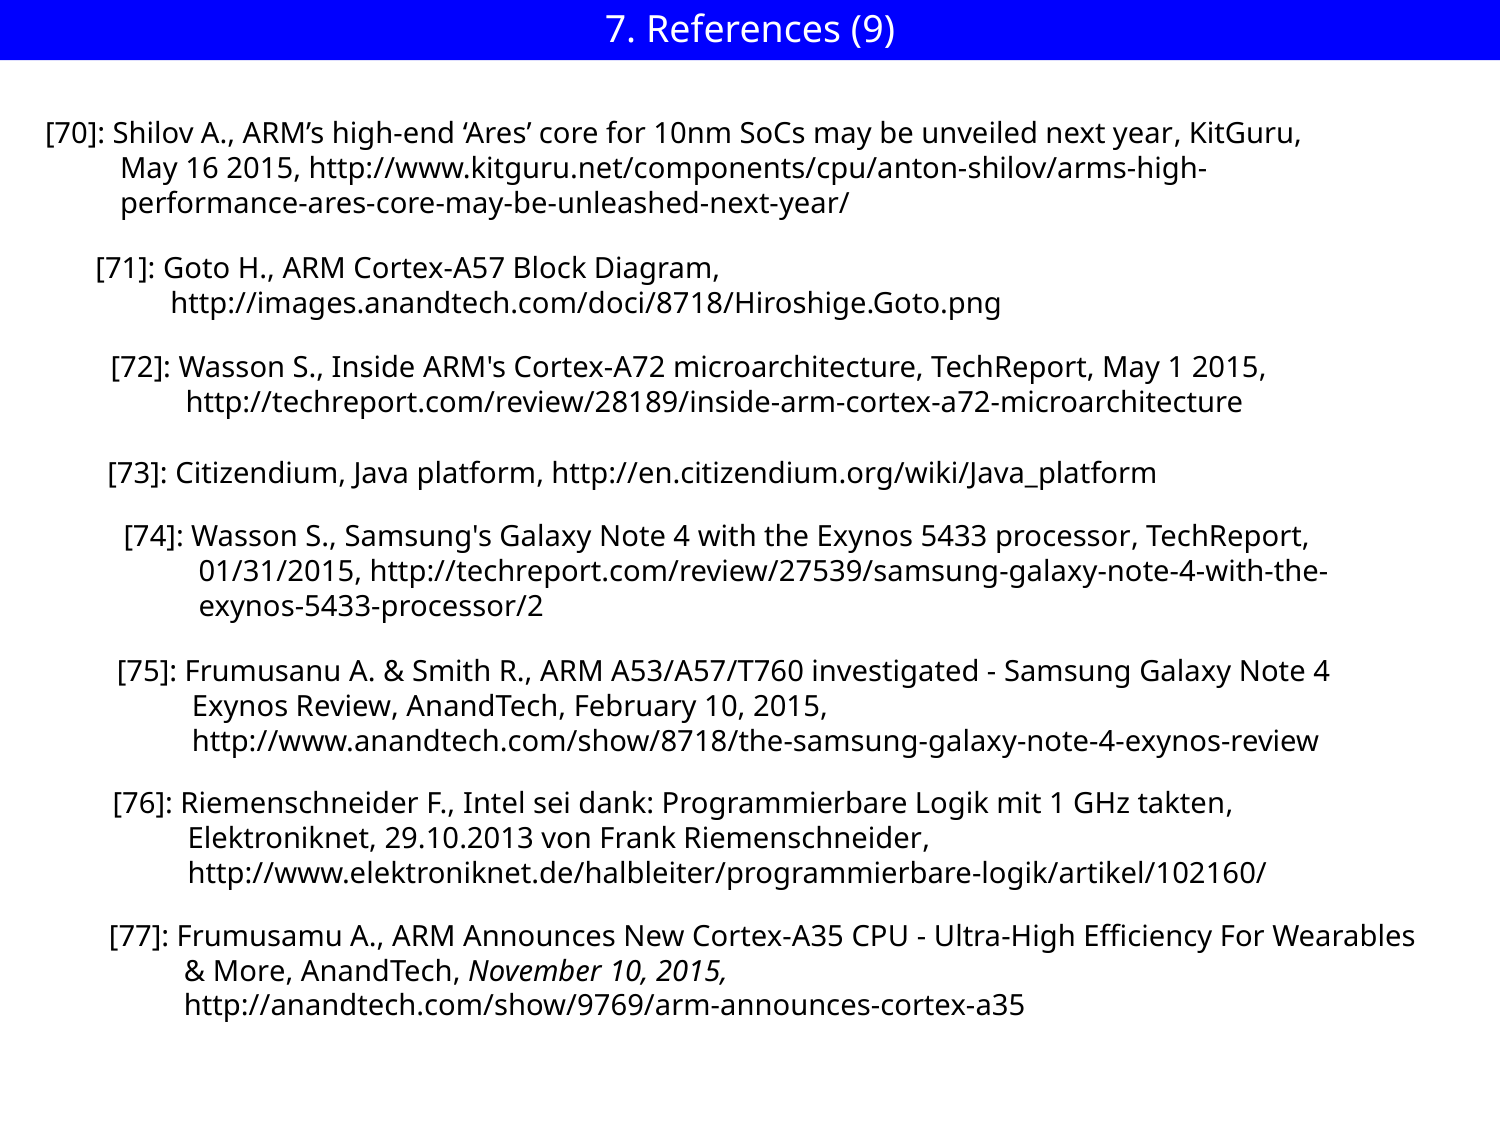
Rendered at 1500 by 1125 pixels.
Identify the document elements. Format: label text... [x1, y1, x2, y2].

text_box [73]: Citizendium, Java platform, http://en.citizendium.org/wiki/Java_platform [92, 446, 1174, 497]
text_box [75]: Frumusanu A. & Smith R., ARM A53/A57/T760 investigated - Samsung Galaxy Note 4 Exynos Review, AnandTech, February 10, 2015, http://www.anandtech.com/show/8718/the-samsung-galaxy-note-4-exynos-review [102, 644, 1346, 765]
text_box [70]: Shilov A., ARM’s high-end ‘Ares’ core for 10nm SoCs may be unveiled next year, KitGuru, May 16 2015, http://www.kitguru.net/components/cpu/anton-shilov/arms-high- performance-ares-core-may-be-unleashed-next-year/ [30, 107, 1488, 227]
text_box [76]: Riemenschneider F., Intel sei dank: Programmierbare Logik mit 1 GHz takten, Elektroniknet, 29.10.2013 von Frank Riemenschneider, http://www.elektroniknet.de/halbleiter/programmierbare-logik/artikel/102160/ [98, 776, 1283, 897]
text_box [77]: Frumusamu A., ARM Announces New Cortex-A35 CPU - Ultra-High Efficiency For Wearables & More, AnandTech, November 10, 2015, http://anandtech.com/show/9769/arm-announces-cortex-a35 [94, 909, 1439, 1030]
text_box [74]: Wasson S., Samsung's Galaxy Note 4 with the Exynos 5433 processor, TechReport, 01/31/2015, http://techreport.com/review/27539/samsung-galaxy-note-4-with-the- exynos-5433-processor/2 [108, 510, 1345, 631]
text_box 7. References (9) [0, 0, 1500, 61]
text_box [71]: Goto H., ARM Cortex-A57 Block Diagram, http://images.anandtech.com/doci/8718/Hiroshige.Goto.png [80, 242, 1018, 327]
text_box [72]: Wasson S., Inside ARM's Cortex-A72 microarchitecture, TechReport, May 1 2015, http://techreport.com/review/28189/inside-arm-cortex-a72-microarchitecture [95, 340, 1290, 426]
